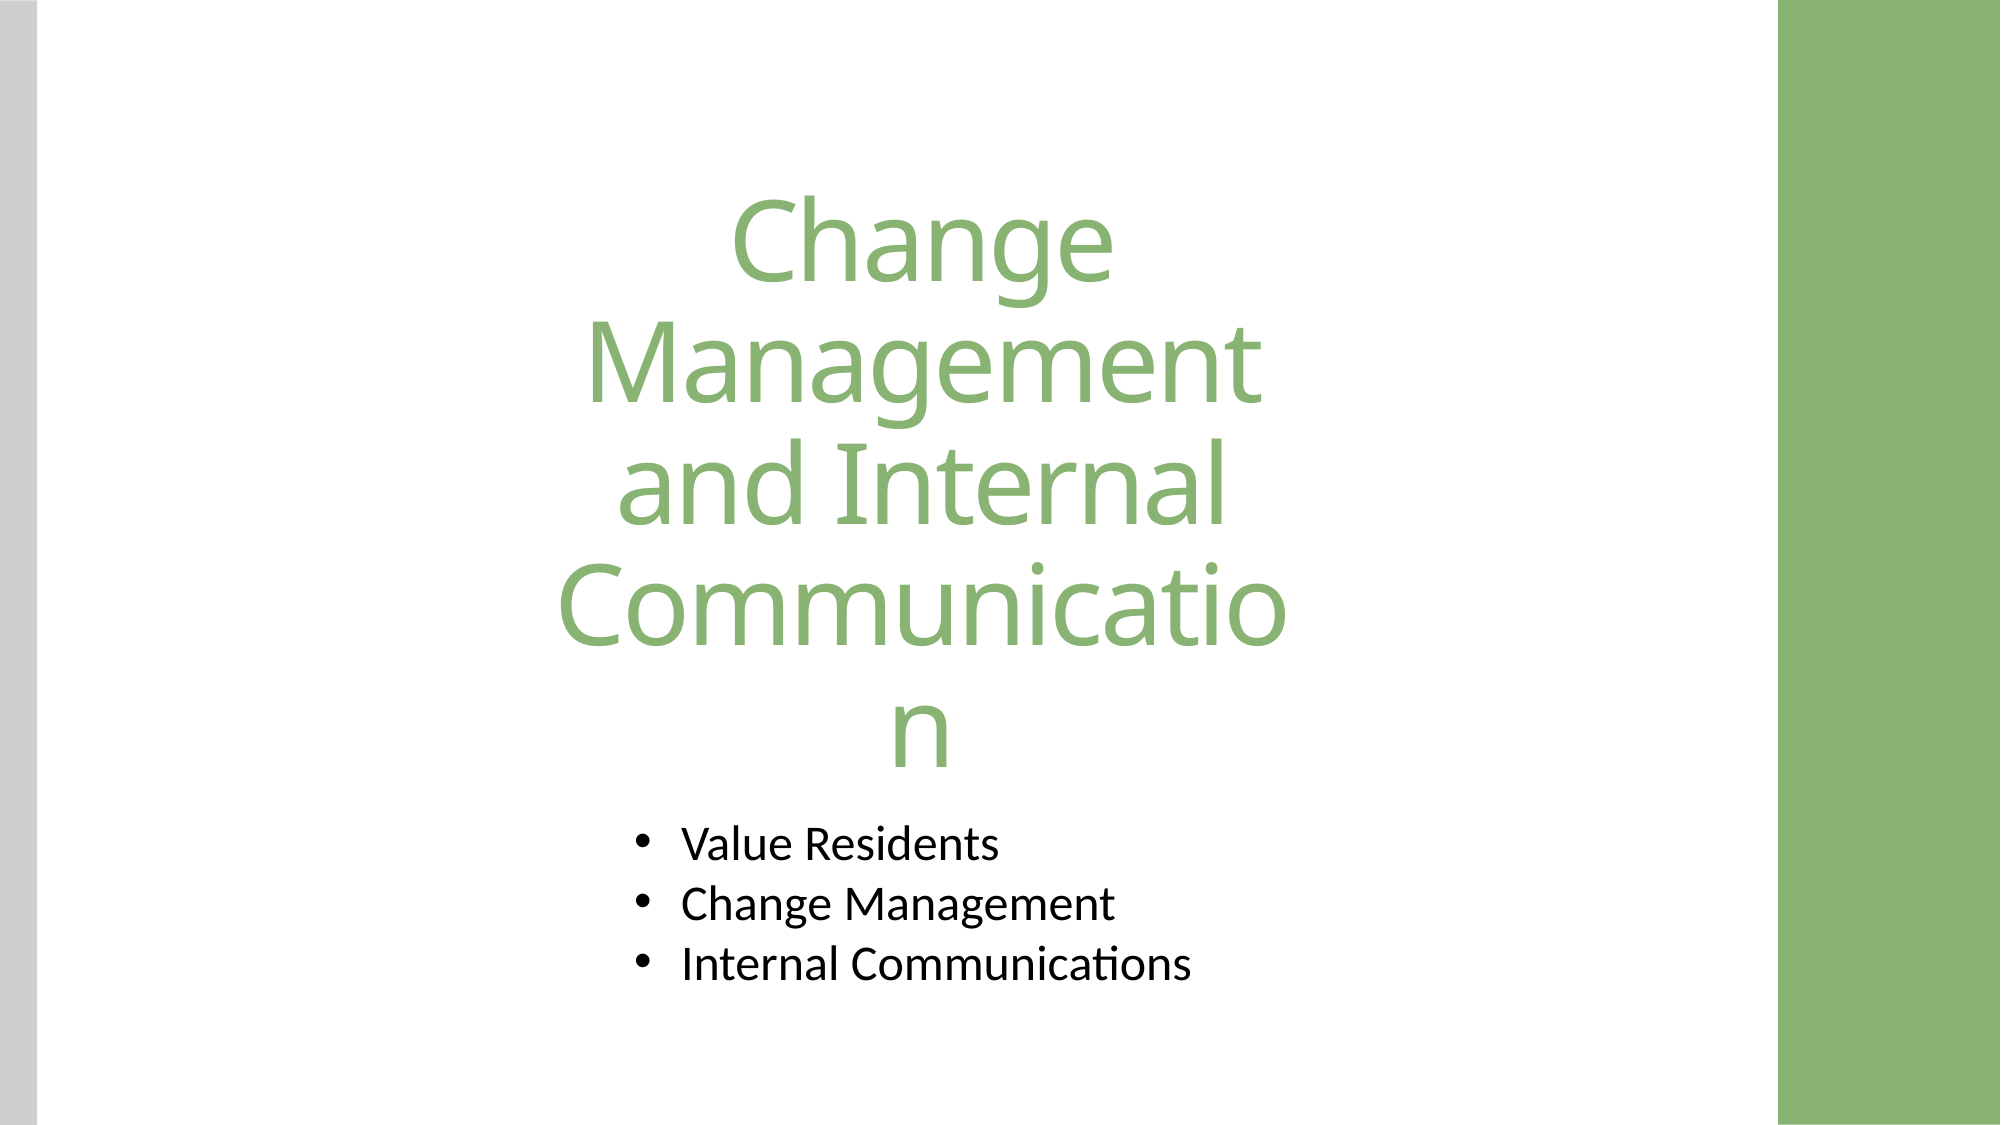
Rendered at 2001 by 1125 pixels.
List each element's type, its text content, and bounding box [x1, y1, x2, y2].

text_box [1777, 0, 2000, 1125]
text_box Value Residents Change Management Internal Communications [619, 803, 1208, 998]
text_box Change Management and Internal Communication [534, 176, 1310, 799]
text_box [0, 0, 38, 1125]
